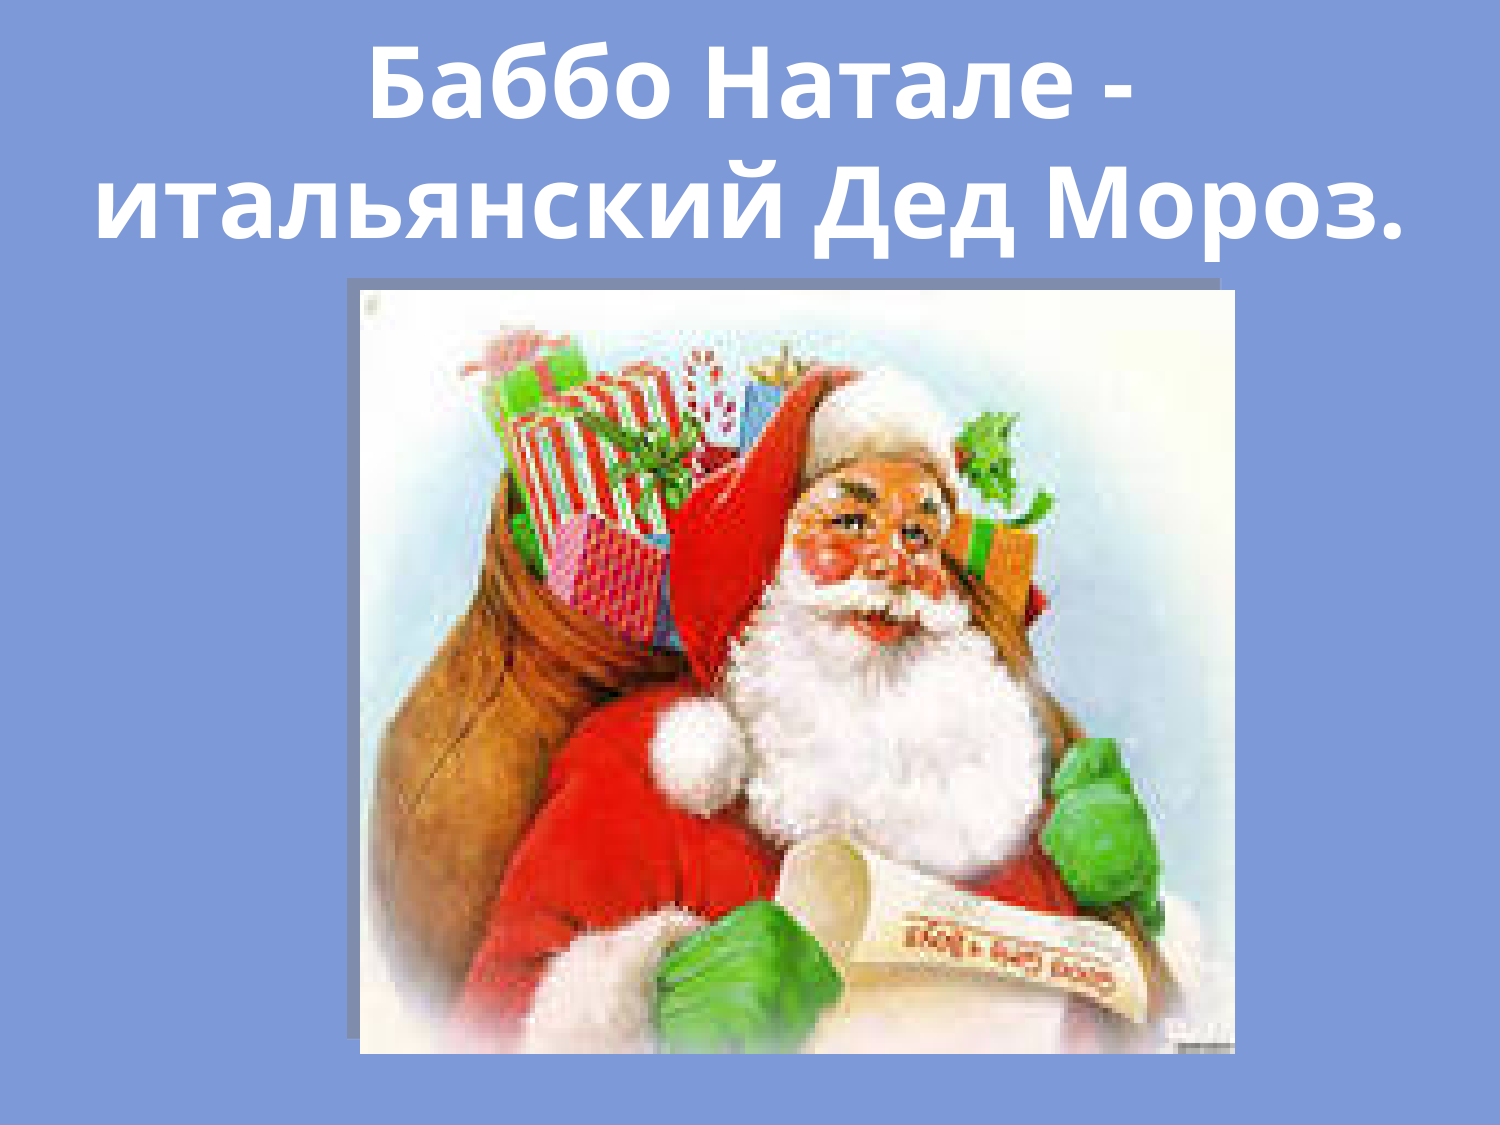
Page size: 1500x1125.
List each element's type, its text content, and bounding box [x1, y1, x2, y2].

title Баббо Натале - итальянский Дед Мороз. [75, 45, 1425, 233]
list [359, 290, 1235, 1054]
